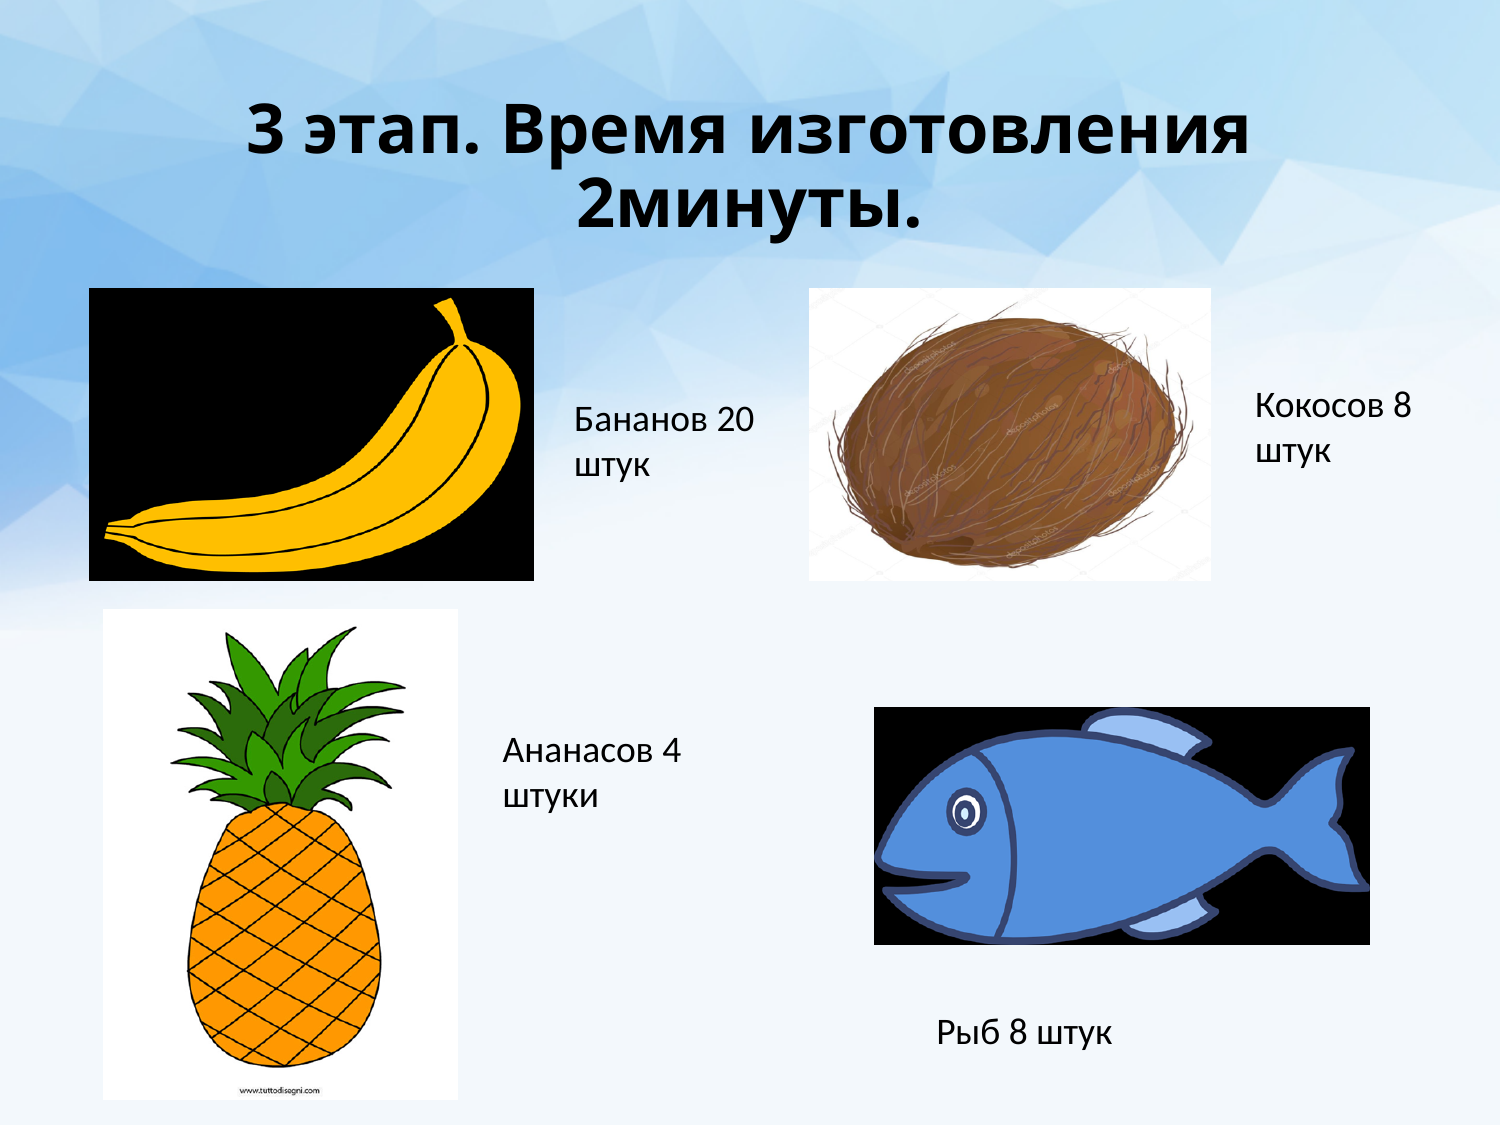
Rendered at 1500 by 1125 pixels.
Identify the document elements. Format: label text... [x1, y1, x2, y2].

text_box Кокосов 8 штук [1240, 372, 1487, 478]
text_box Бананов 20 штук [559, 386, 790, 492]
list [88, 288, 534, 582]
text_box Ананасов 4 штуки [487, 717, 750, 823]
text_box Рыб 8 штук [921, 999, 1384, 1060]
picture [0, 0, 1500, 1125]
title 3 этап. Время изготовления 2минуты. [103, 59, 1397, 278]
